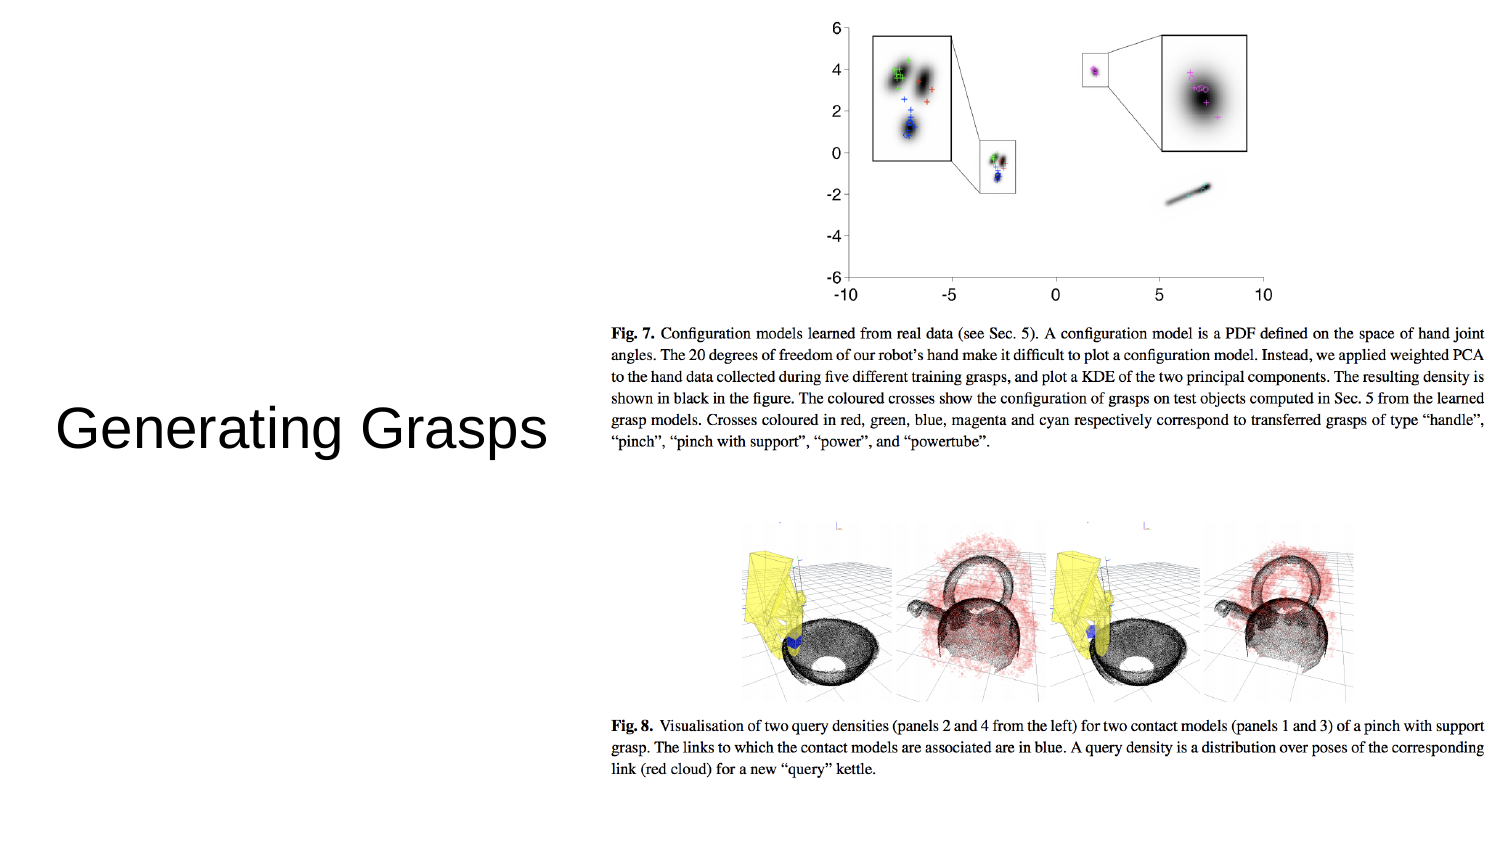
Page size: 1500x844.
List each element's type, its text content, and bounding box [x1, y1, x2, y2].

title Generating Grasps [40, 374, 594, 469]
picture [599, 0, 1500, 811]
